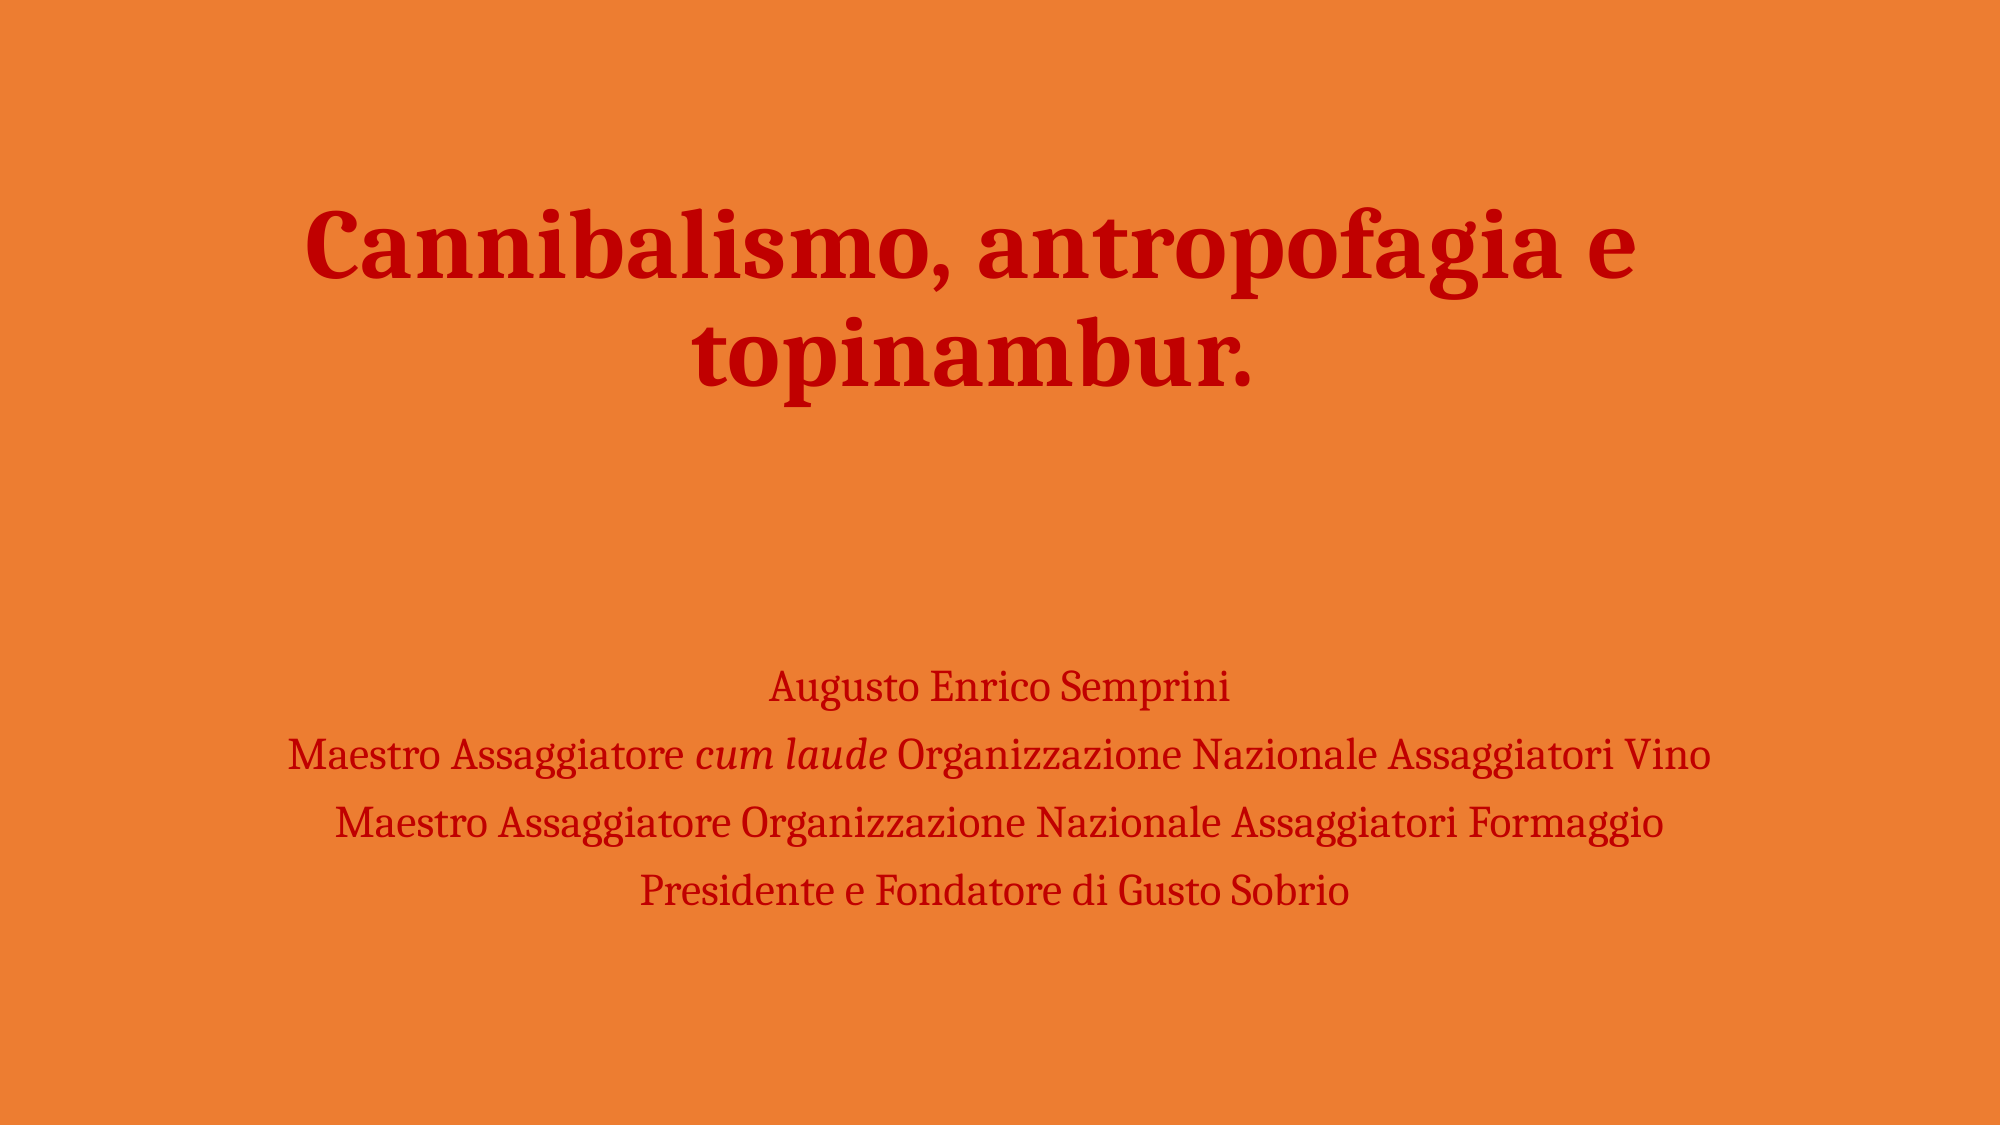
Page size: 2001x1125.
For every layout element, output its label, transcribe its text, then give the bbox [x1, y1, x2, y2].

title Cannibalismo, antropofagia e topinambur. [30, 49, 1917, 416]
subtitle Augusto Enrico Semprini Maestro Assaggiatore cum laude Organizzazione Nazionale Assaggiatori Vino Maestro Assaggiatore Organizzazione Nazionale Assaggiatori Formaggio Presidente e Fondatore di Gusto Sobrio [249, 654, 1750, 927]
